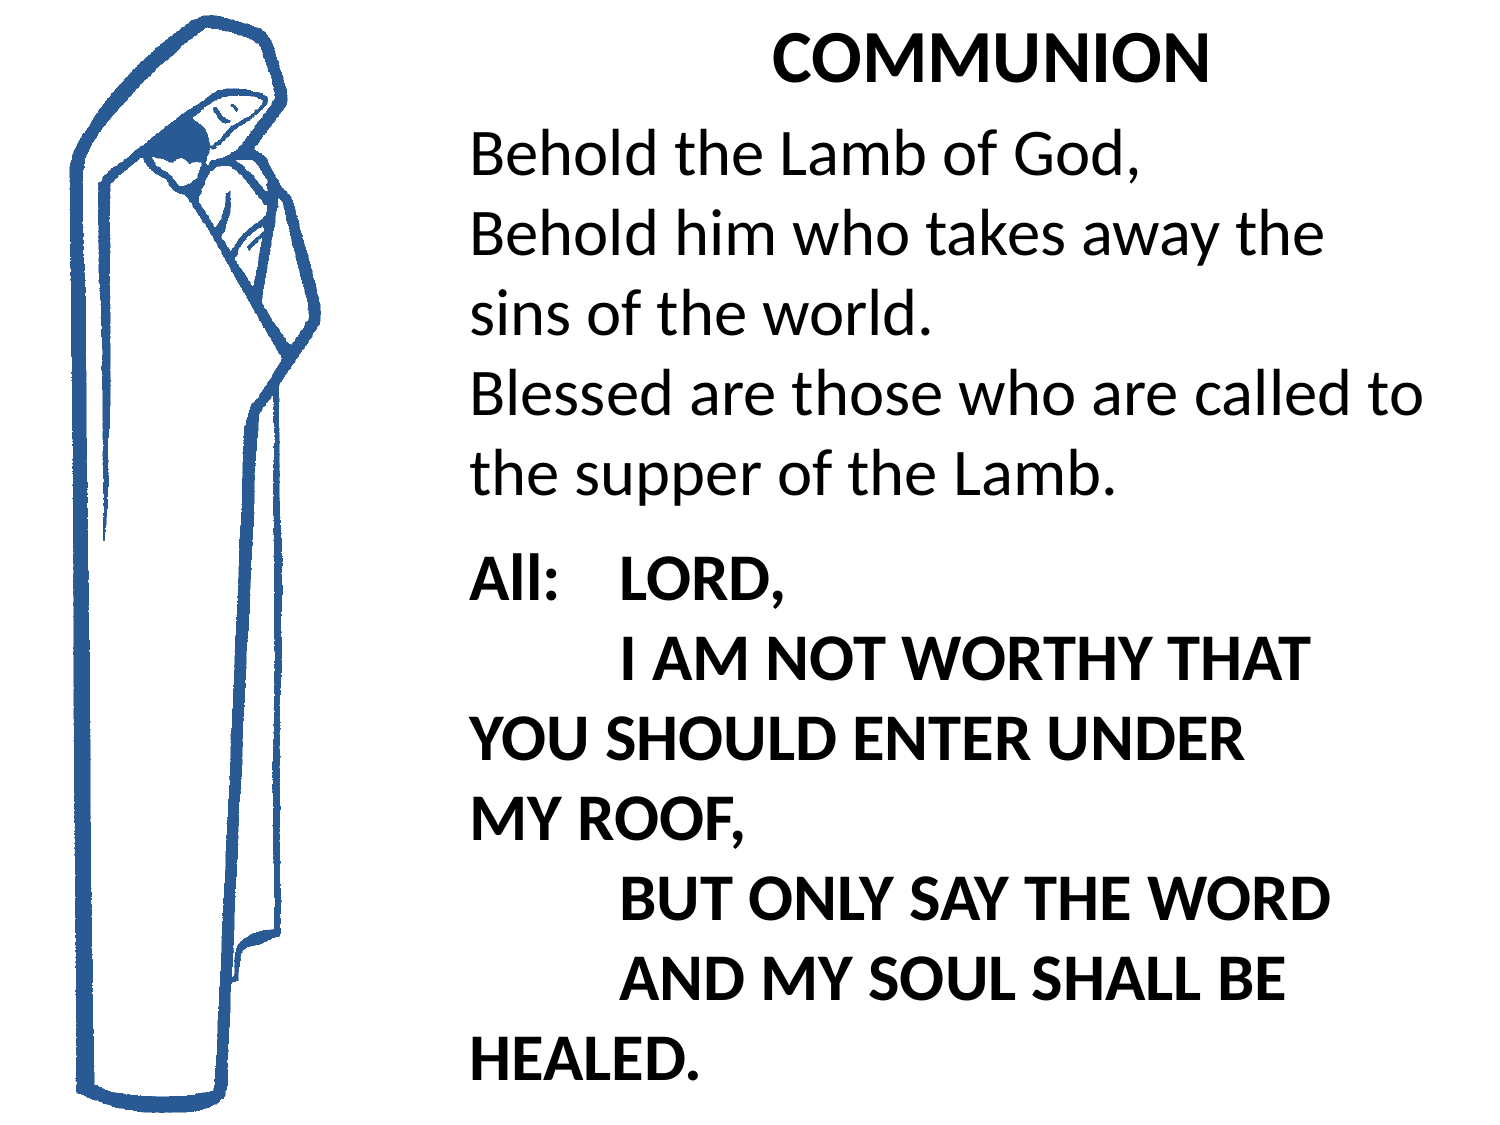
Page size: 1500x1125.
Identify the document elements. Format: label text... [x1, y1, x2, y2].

text_box COMMUNION [525, 0, 1459, 101]
text_box Behold the Lamb of God, Behold him who takes away the sins of the world. Blessed are those who are called to the supper of the Lamb. All: Lord, I am not worthy that you should enter under my roof, but only say the word and my soul shall be healed. [454, 101, 1459, 1102]
